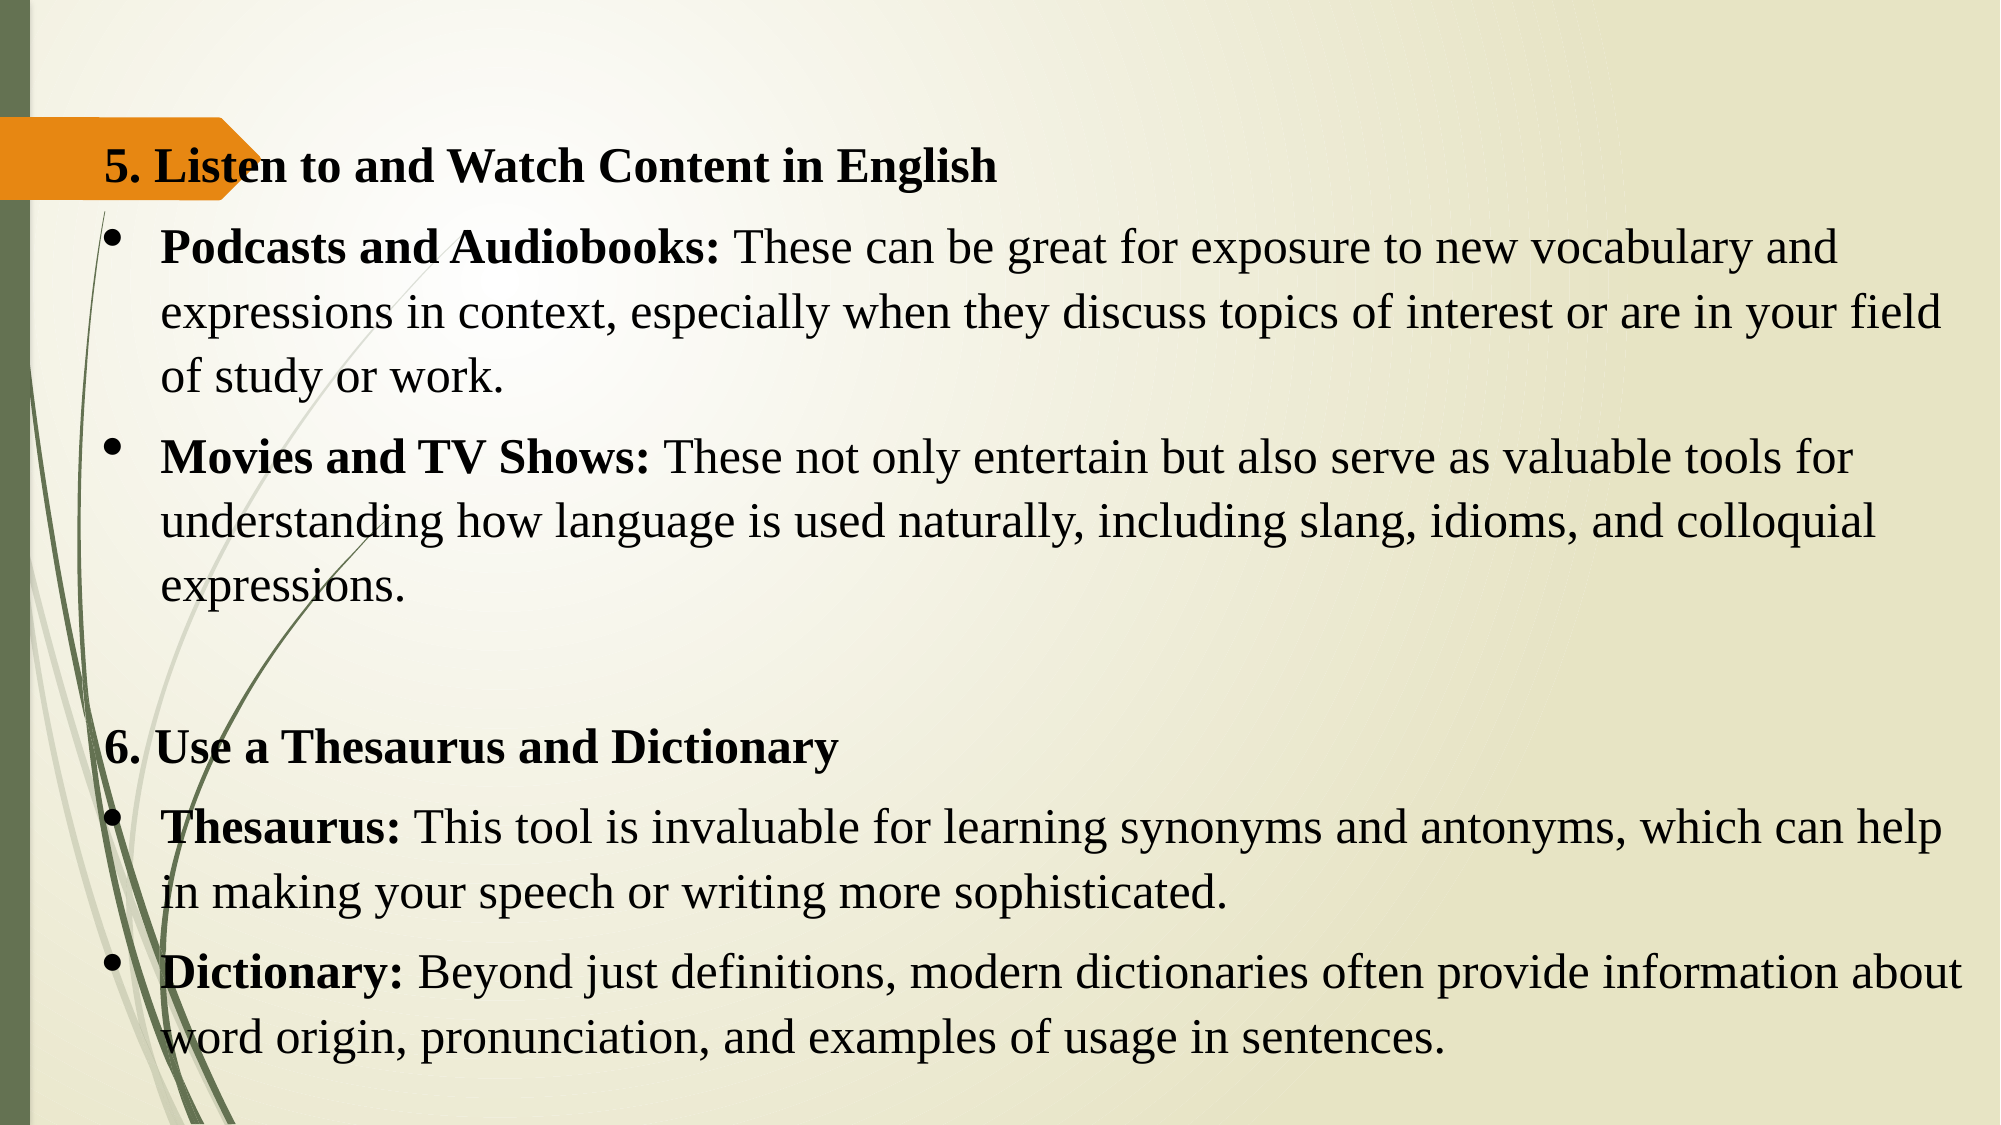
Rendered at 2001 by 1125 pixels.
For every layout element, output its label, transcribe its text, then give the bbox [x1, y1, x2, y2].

text_box 5. Listen to and Watch Content in English Podcasts and Audiobooks: These can be great for exposure to new vocabulary and expressions in context, especially when they discuss topics of interest or are in your field of study or work. Movies and TV Shows: These not only entertain but also serve as valuable tools for understanding how language is used naturally, including slang, idioms, and colloquial expressions. 6. Use a Thesaurus and Dictionary Thesaurus: This tool is invaluable for learning synonyms and antonyms, which can help in making your speech or writing more sophisticated. Dictionary: Beyond just definitions, modern dictionaries often provide information about word origin, pronunciation, and examples of usage in sentences. [89, 44, 1982, 1071]
